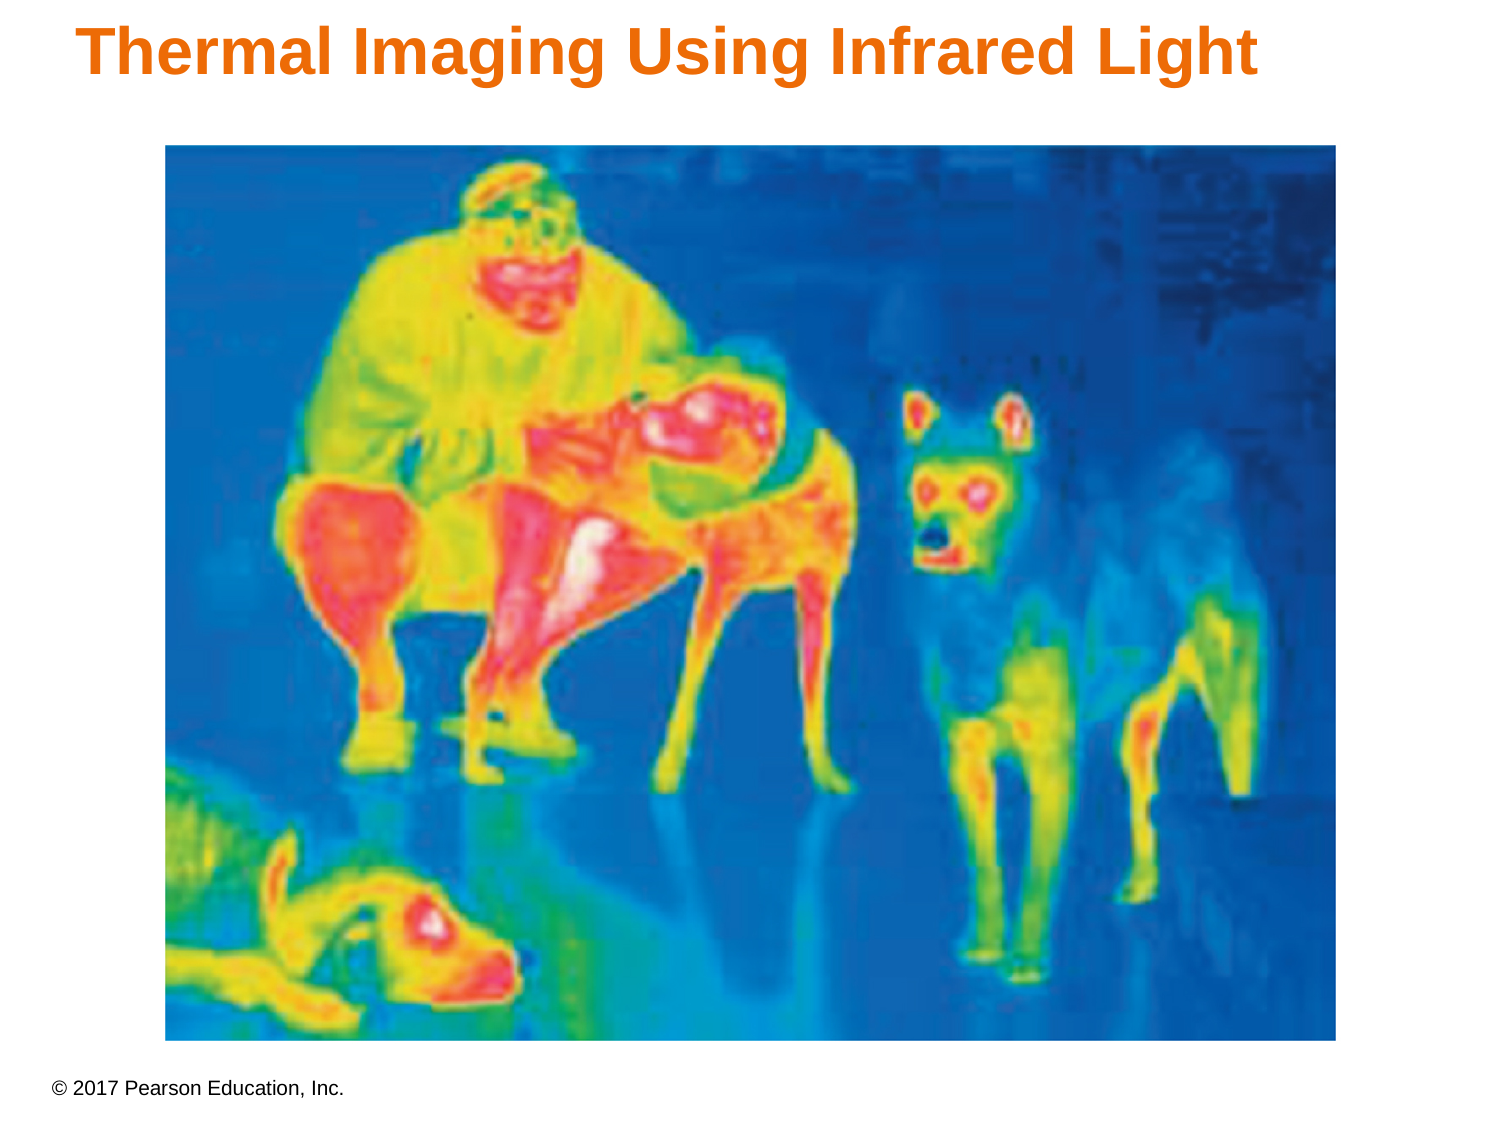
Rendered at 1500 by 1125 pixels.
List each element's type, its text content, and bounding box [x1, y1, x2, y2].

picture [154, 135, 1346, 1051]
title Thermal Imaging Using Infrared Light [0, 0, 1500, 96]
